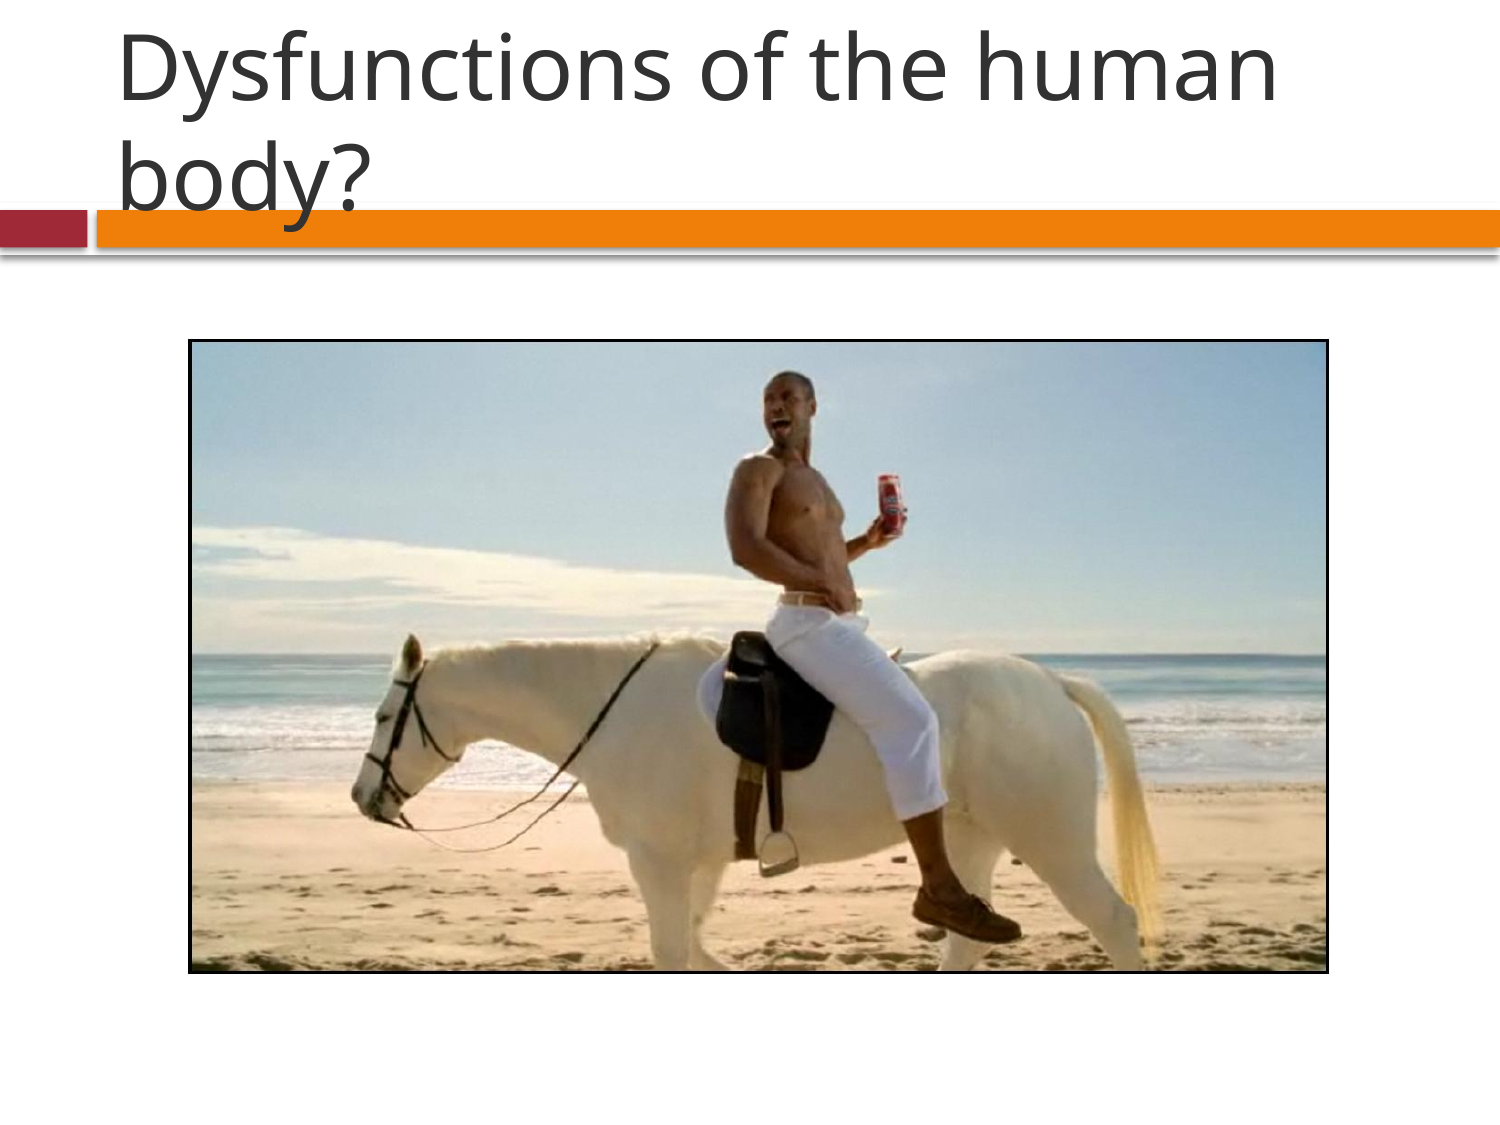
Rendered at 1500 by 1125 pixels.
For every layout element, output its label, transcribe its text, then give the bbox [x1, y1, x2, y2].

picture [187, 337, 1331, 976]
title Dysfunctions of the human body? [100, 37, 1438, 200]
